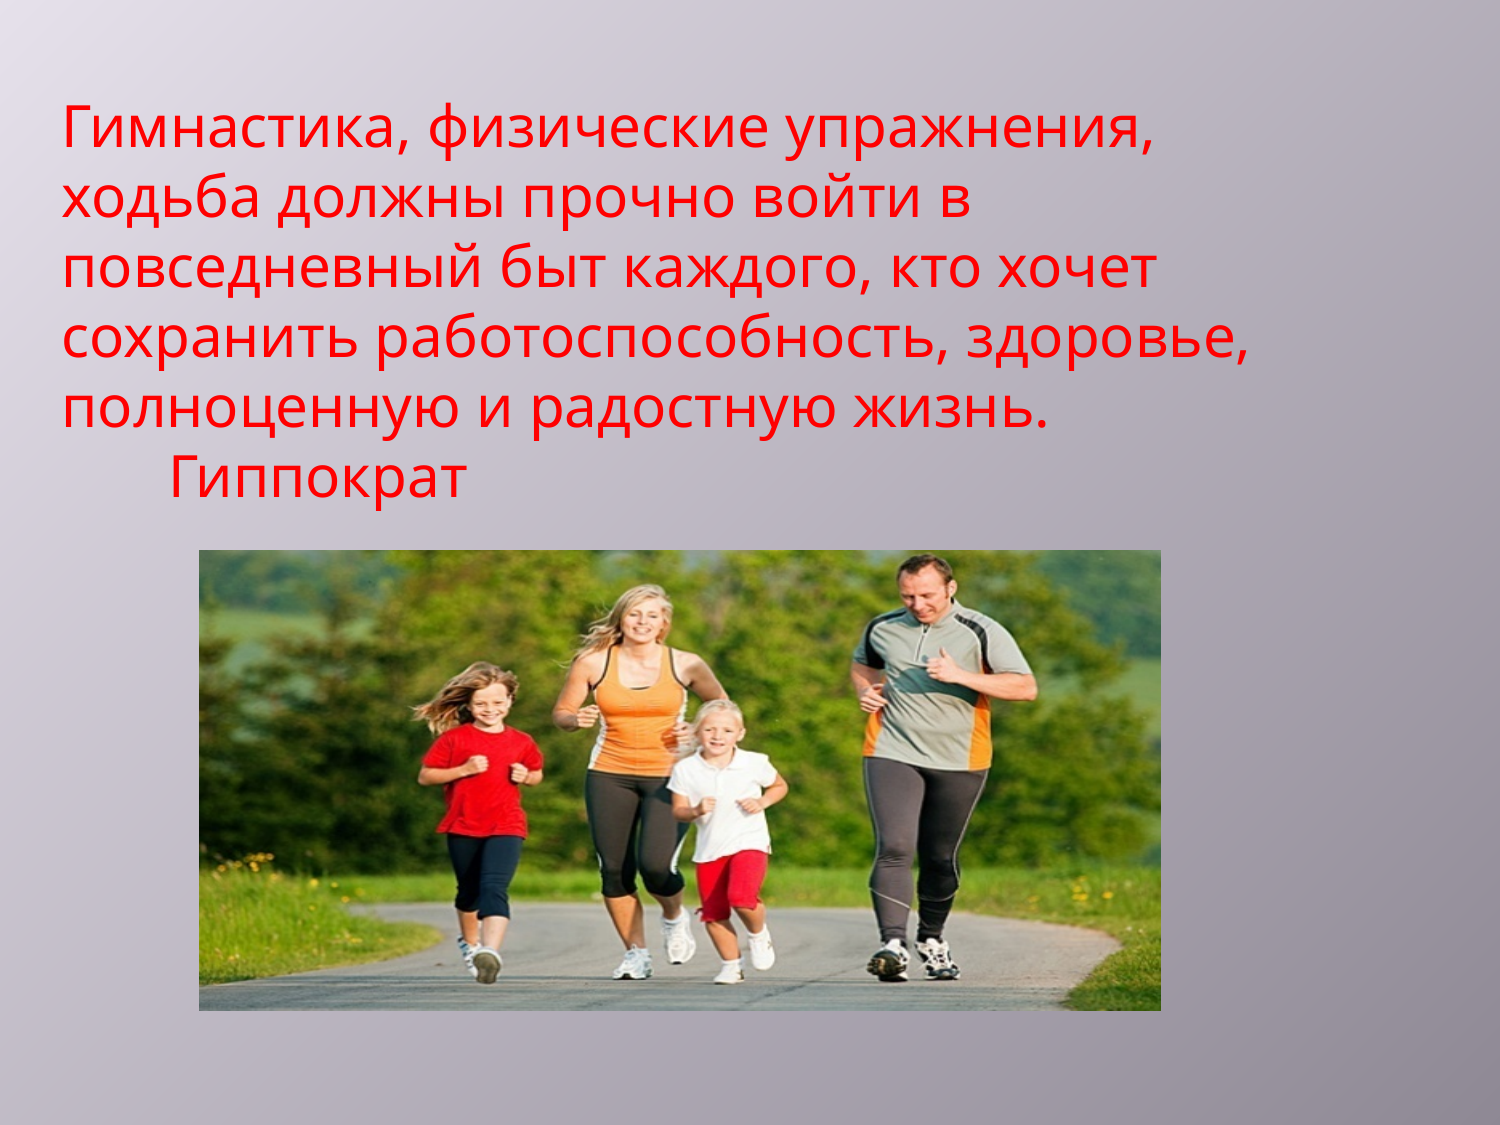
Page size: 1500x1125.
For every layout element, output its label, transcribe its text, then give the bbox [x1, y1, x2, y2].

picture [198, 550, 1161, 1011]
text_box Гимнастика, физические упражнения, ходьба должны прочно войти в повседневный быт каждого, кто хочет сохранить работоспособность, здоровье, полноценную и радостную жизнь. Гиппократ [46, 81, 1336, 517]
